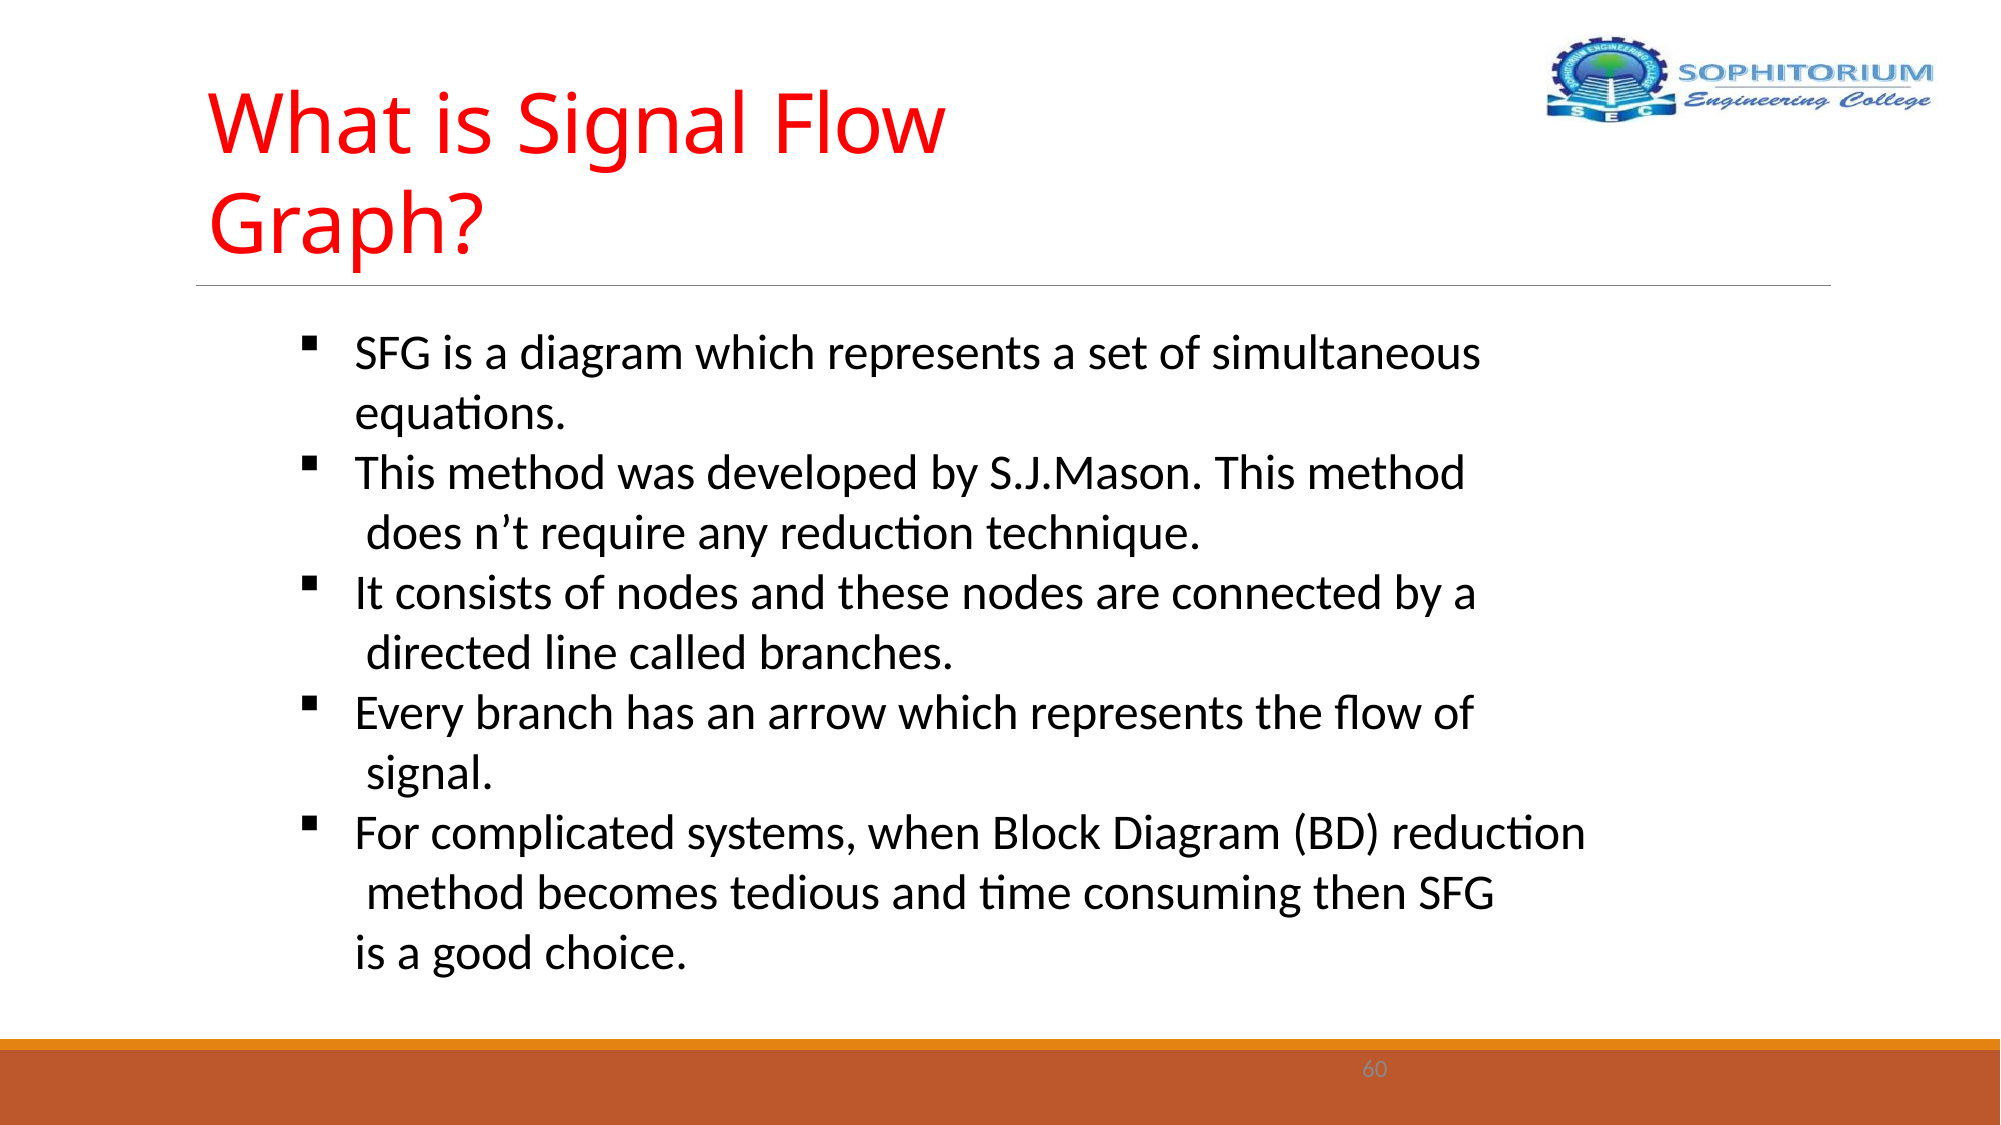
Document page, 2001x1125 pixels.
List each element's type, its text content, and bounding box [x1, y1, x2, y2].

title What is Signal Flow Graph? [204, 67, 1222, 271]
text_box SFG is a diagram which represents a set of simultaneous equations. This method was developed by S.J.Mason. This method does n’t require any reduction technique. It consists of nodes and these nodes are connected by a directed line called branches. Every branch has an arrow which represents the flow of signal. For complicated systems, when Block Diagram (BD) reduction method becomes tedious and time consuming then SFG is a good choice. [296, 317, 1599, 980]
text_box 60 [1355, 1052, 1417, 1083]
picture [1546, 34, 1938, 123]
